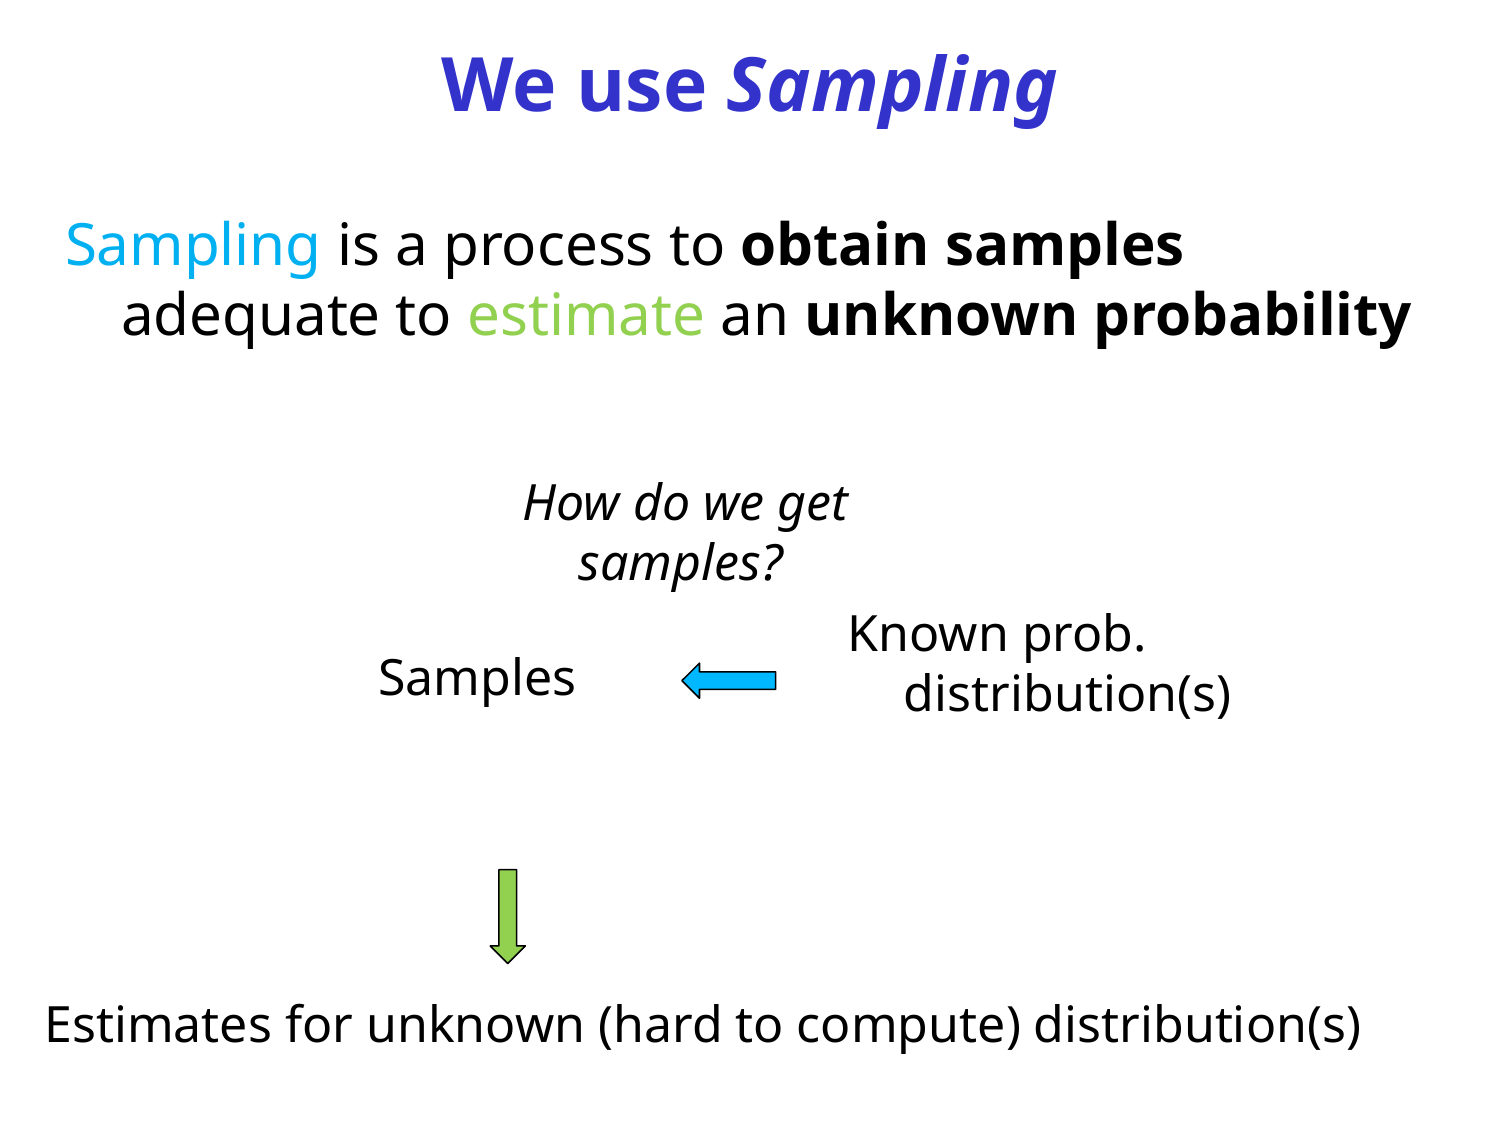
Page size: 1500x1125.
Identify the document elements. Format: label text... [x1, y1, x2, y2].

text_box [490, 869, 526, 964]
text_box Known prob. distribution(s) [832, 593, 1462, 803]
text_box [713, 671, 776, 690]
text_box Samples [363, 637, 713, 759]
title We use Sampling [49, 24, 1451, 138]
text_box How do we get samples? [507, 463, 928, 594]
text_box Estimates for unknown (hard to compute) distribution(s) [29, 984, 1397, 1106]
list Sampling is a process to obtain samples adequate to estimate an unknown probability [49, 199, 1438, 410]
